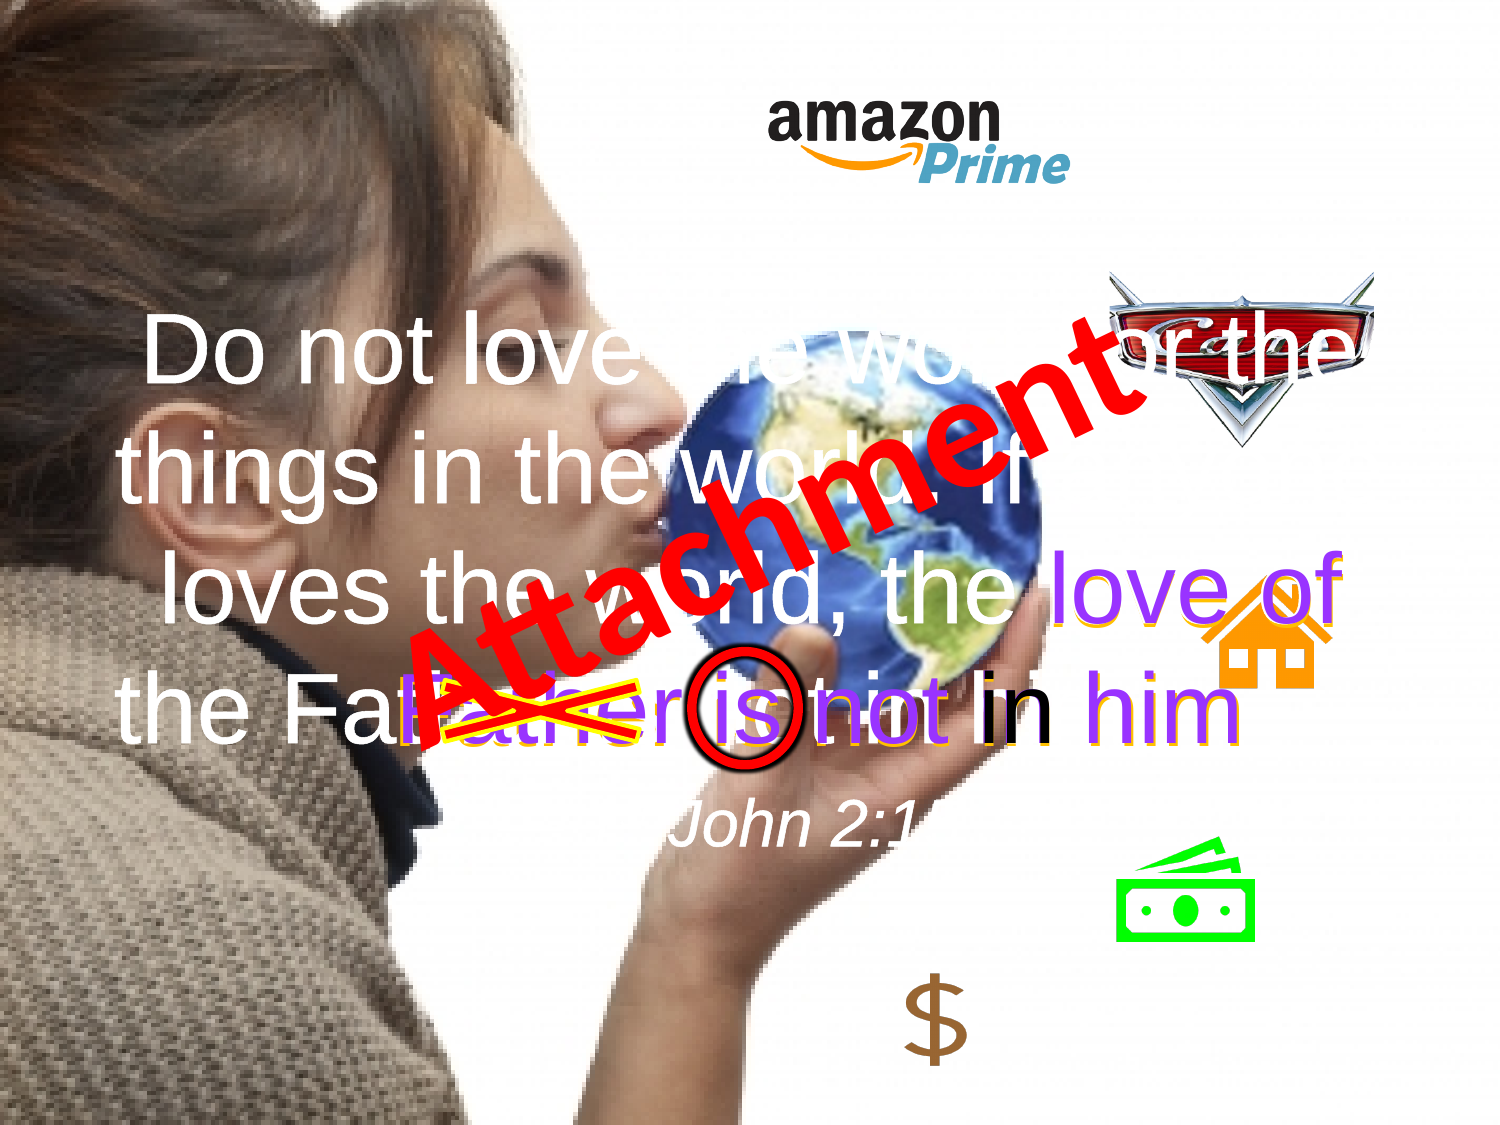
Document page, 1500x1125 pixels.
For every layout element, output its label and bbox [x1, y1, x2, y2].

picture [1191, 556, 1342, 707]
picture [757, 37, 1081, 245]
list [0, 0, 1500, 1125]
picture [859, 968, 1010, 1071]
picture [1109, 816, 1261, 968]
picture [1109, 269, 1374, 448]
